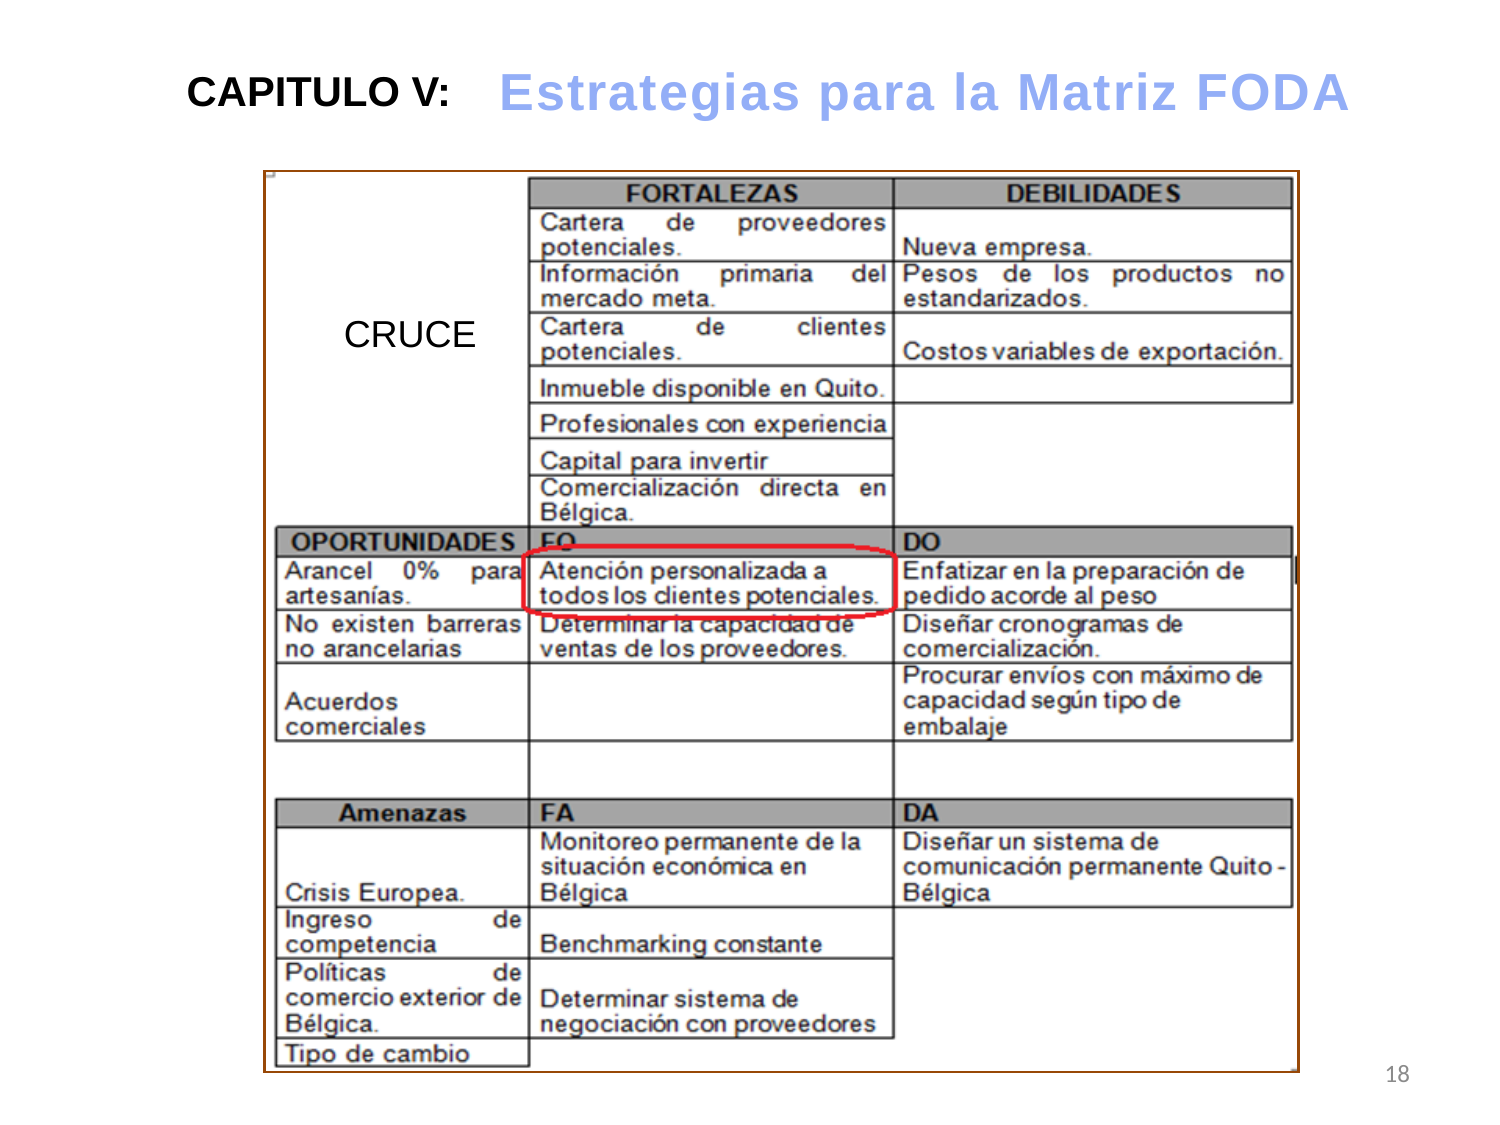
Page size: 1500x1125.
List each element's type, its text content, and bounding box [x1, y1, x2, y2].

picture [265, 171, 1298, 1071]
text_box CAPITULO V: [159, 24, 479, 156]
text_box Estrategias para la Matriz FODA [484, 50, 1367, 129]
slide_number 18 [1074, 1042, 1425, 1103]
